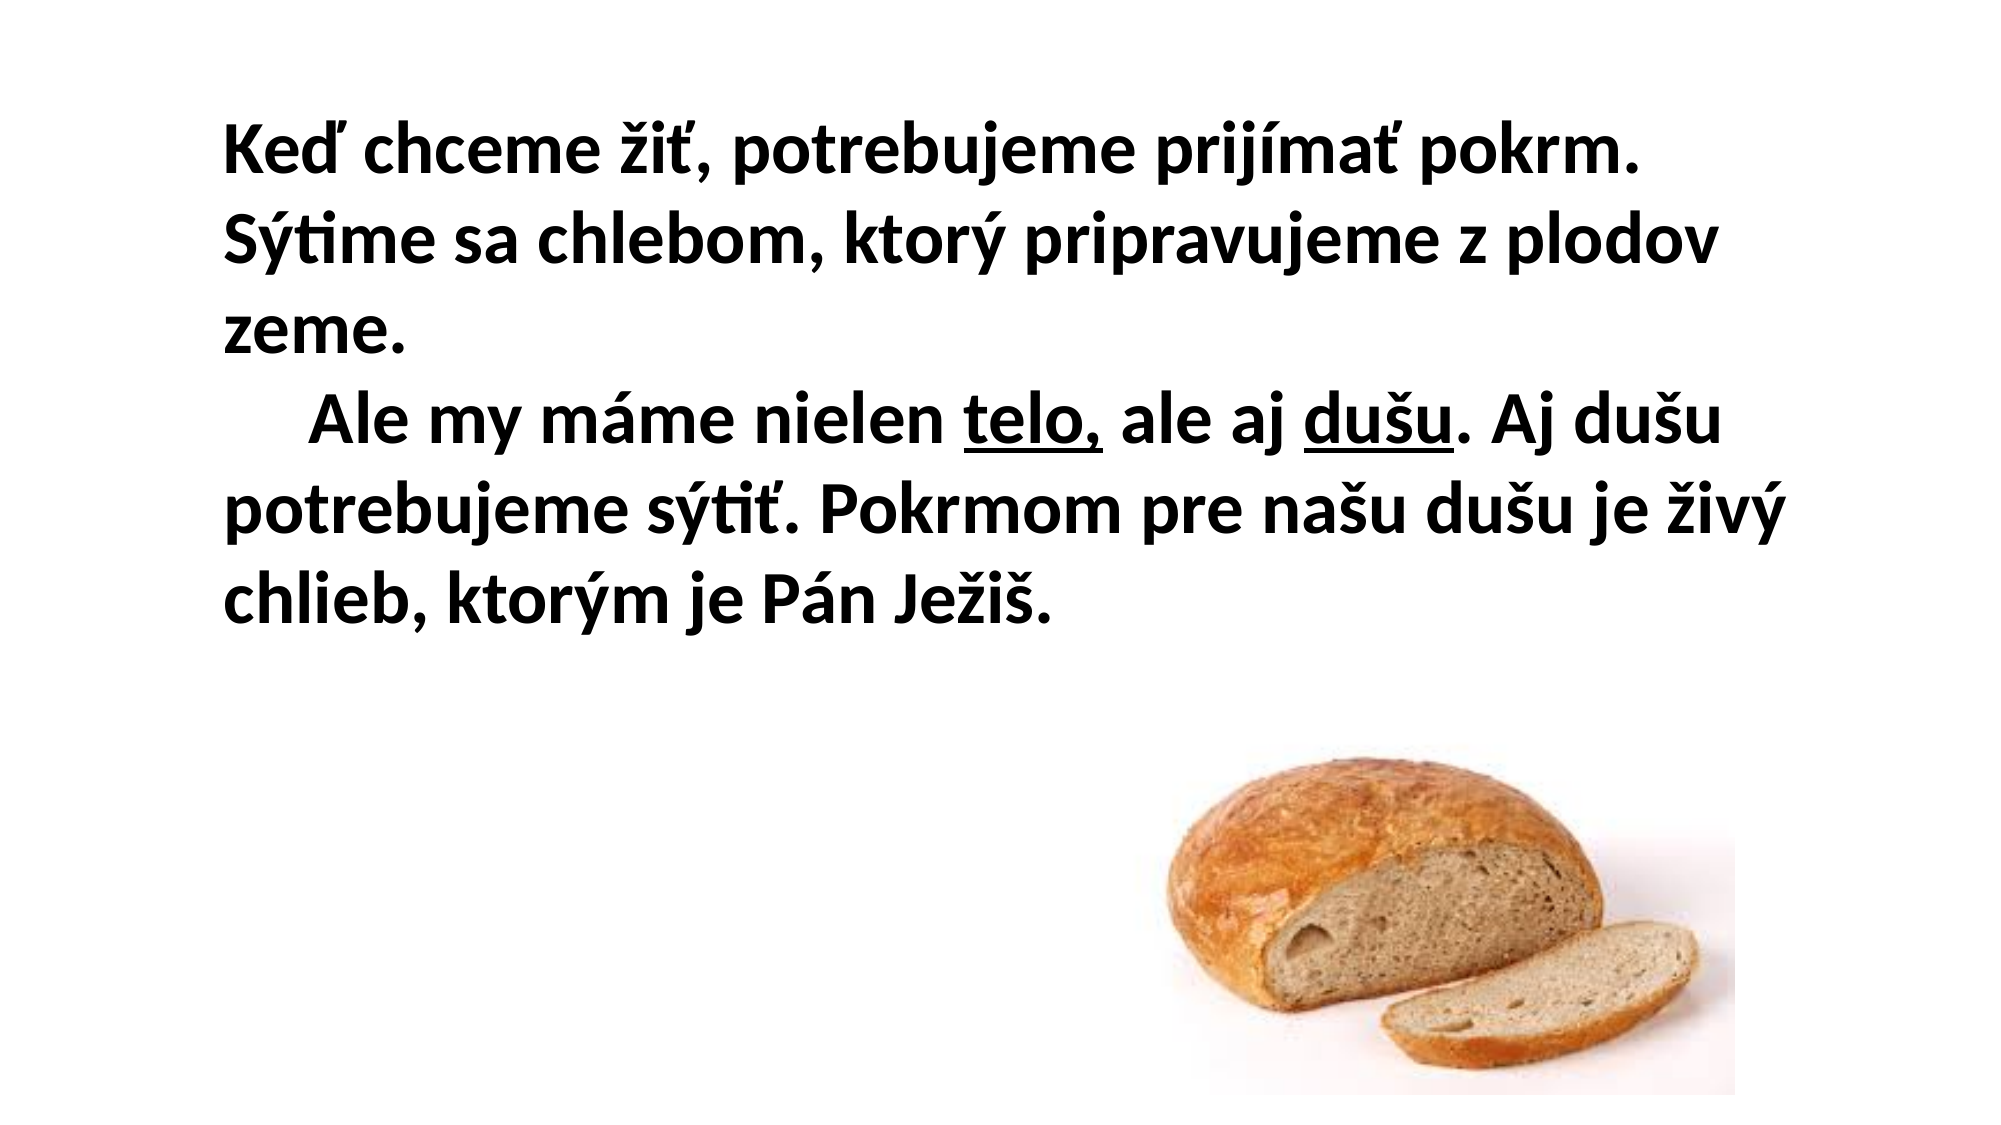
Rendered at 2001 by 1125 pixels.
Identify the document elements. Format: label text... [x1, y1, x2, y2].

picture [1100, 672, 1735, 1095]
text_box Keď chceme žiť, potrebujeme prijímať pokrm. Sýtime sa chlebom, ktorý pripravujeme z plodov zeme. Ale my máme nielen telo, ale aj dušu. Aj dušu potrebujeme sýtiť. Pokrmom pre našu dušu je živý chlieb, ktorým je Pán Ježiš. [209, 90, 1862, 646]
